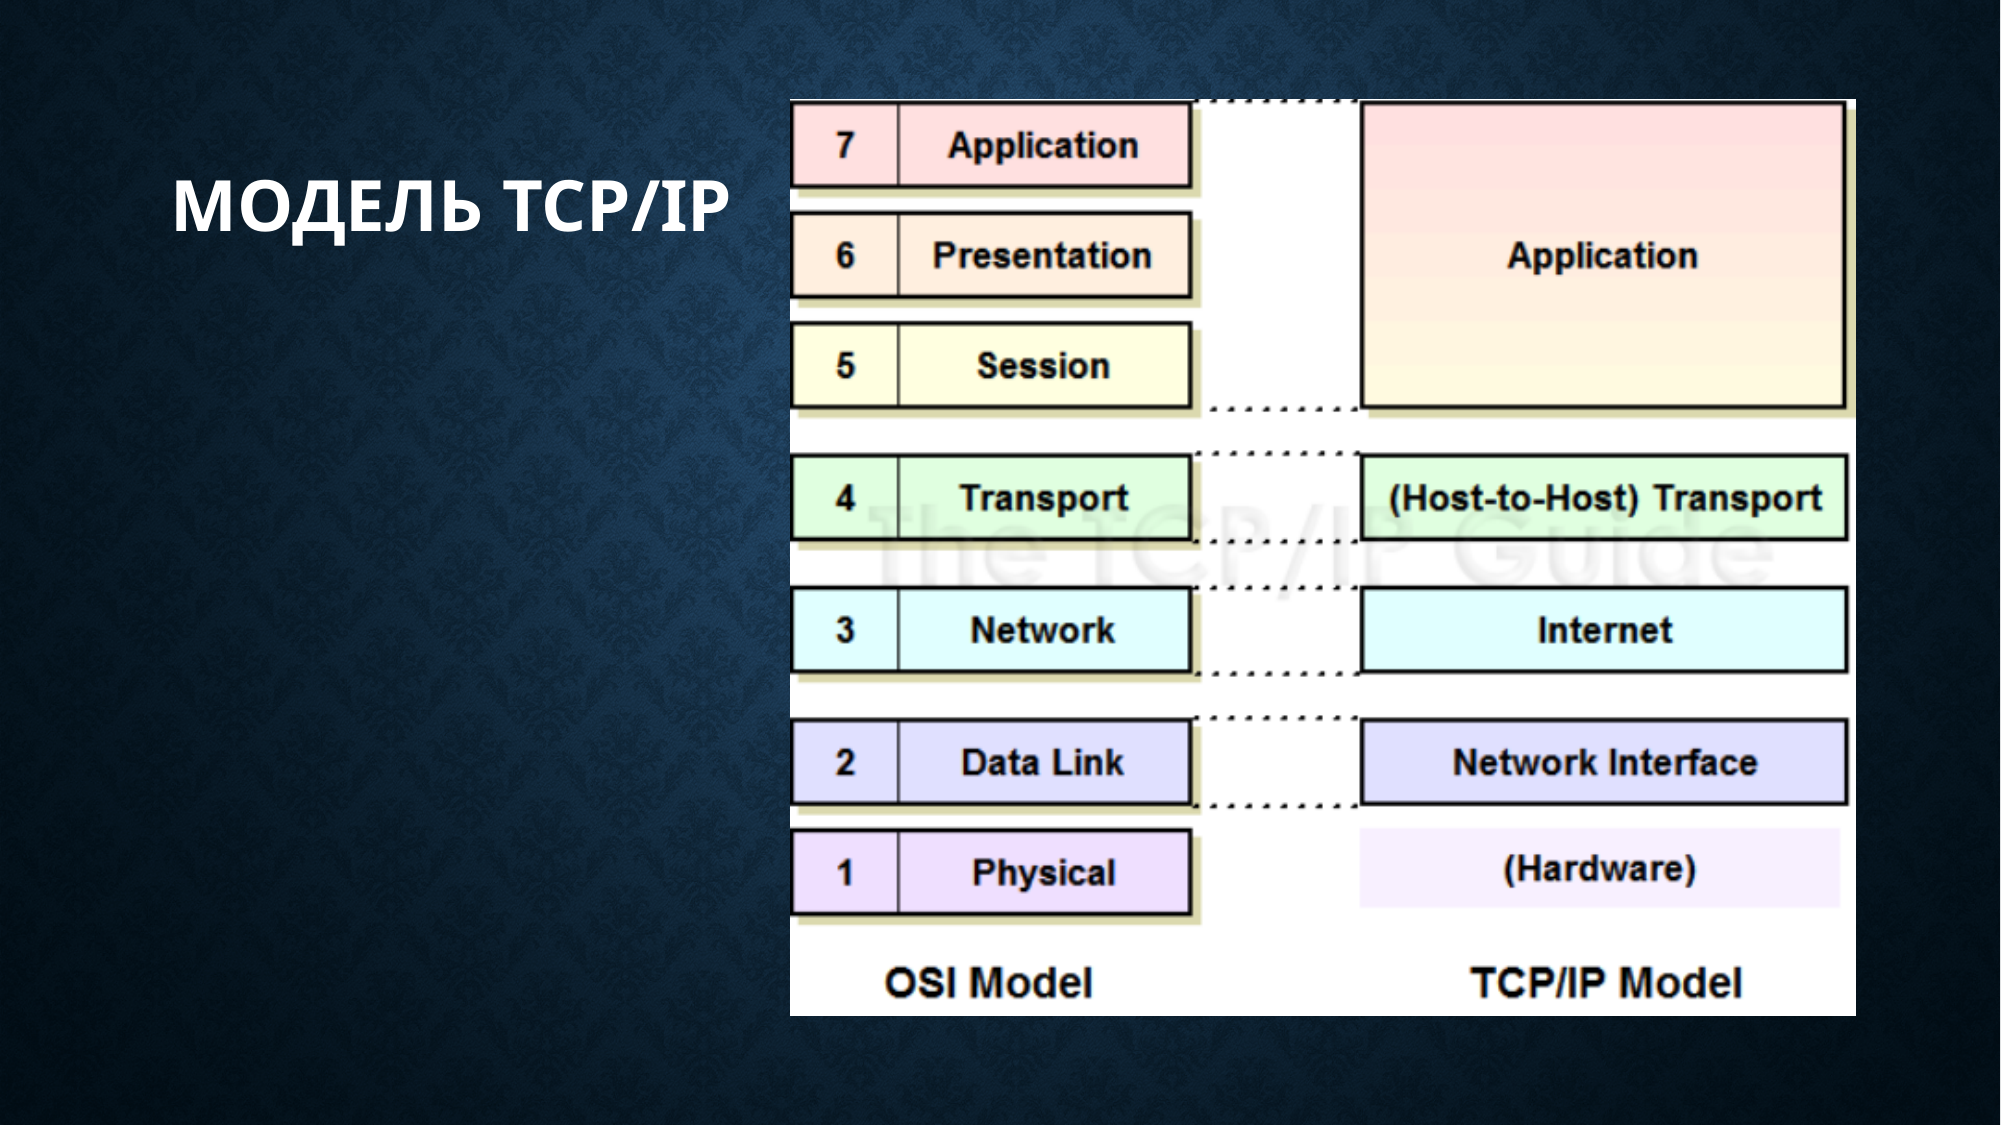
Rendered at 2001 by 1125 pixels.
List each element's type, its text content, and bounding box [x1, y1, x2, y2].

picture [790, 99, 1857, 1016]
title Модель TCP/IP [149, 99, 753, 318]
